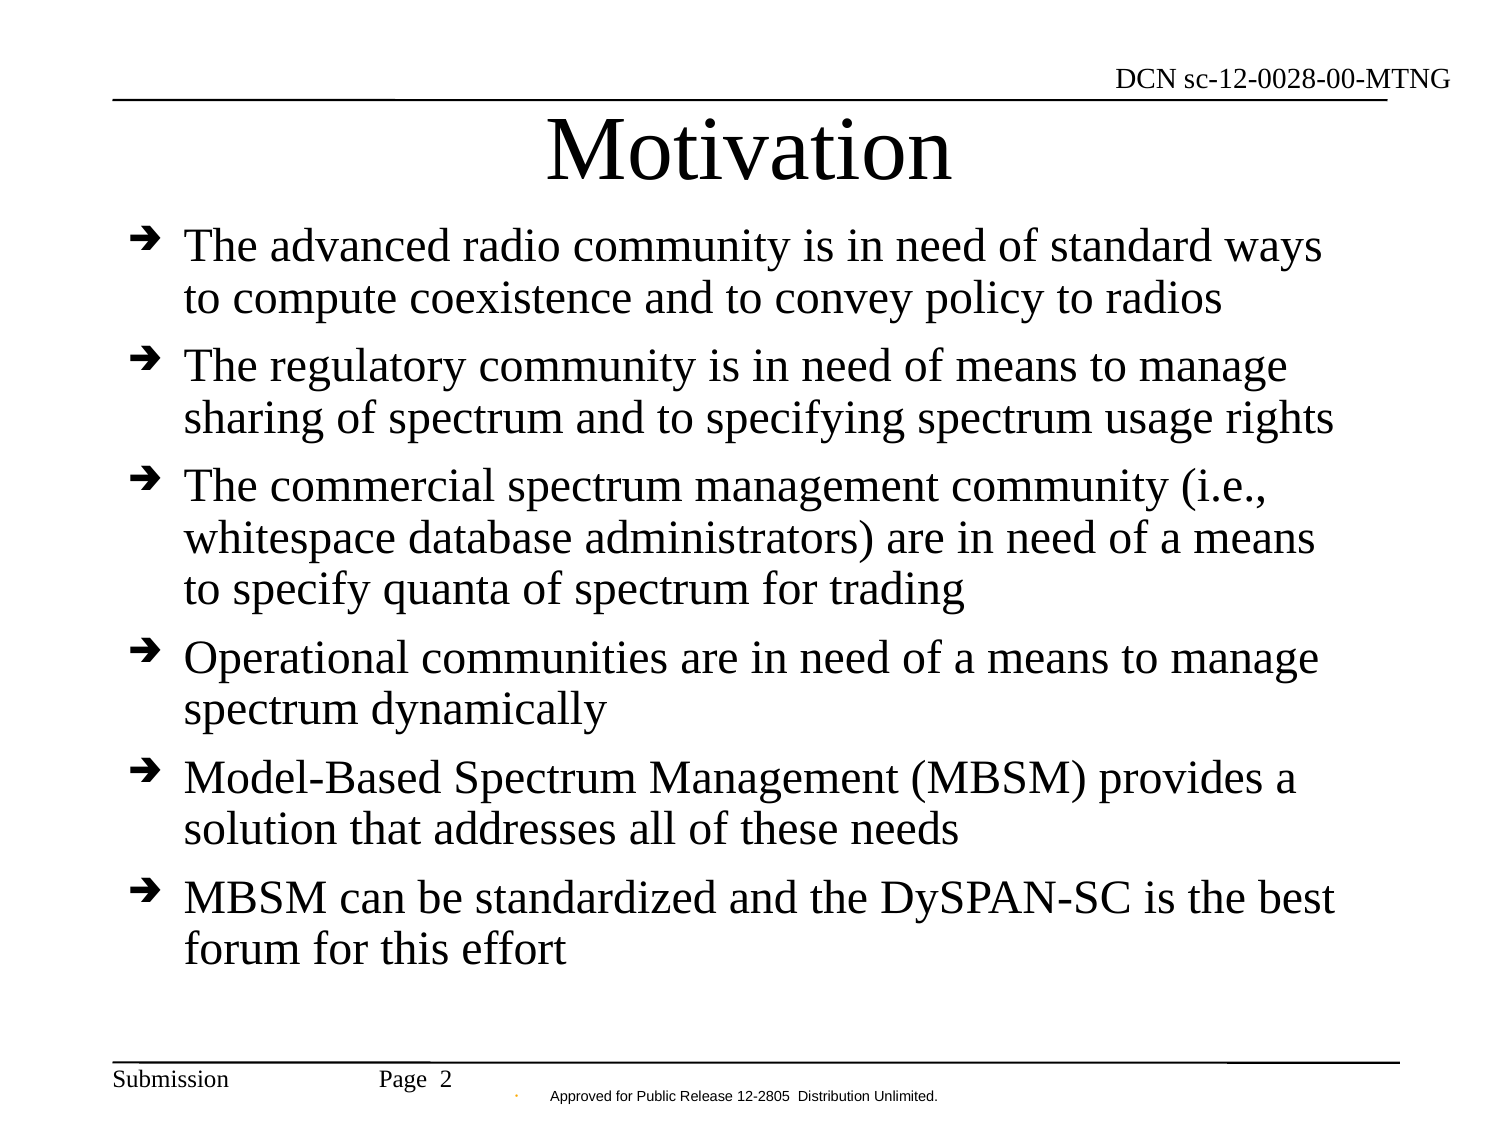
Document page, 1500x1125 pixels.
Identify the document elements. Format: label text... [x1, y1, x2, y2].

title Motivation [112, 112, 1388, 185]
slide_number Page 2 [356, 1061, 475, 1123]
list The advanced radio community is in need of standard ways to compute coexistence and to convey policy to radios The regulatory community is in need of means to manage sharing of spectrum and to specifying spectrum usage rights The commercial spectrum management community (i.e., whitespace database administrators) are in need of a means to specify quanta of spectrum for trading Operational communities are in need of a means to manage spectrum dynamically Model-Based Spectrum Management (MBSM) provides a solution that addresses all of these needs MBSM can be standardized and the DySPAN-SC is the best forum for this effort [112, 212, 1375, 1014]
